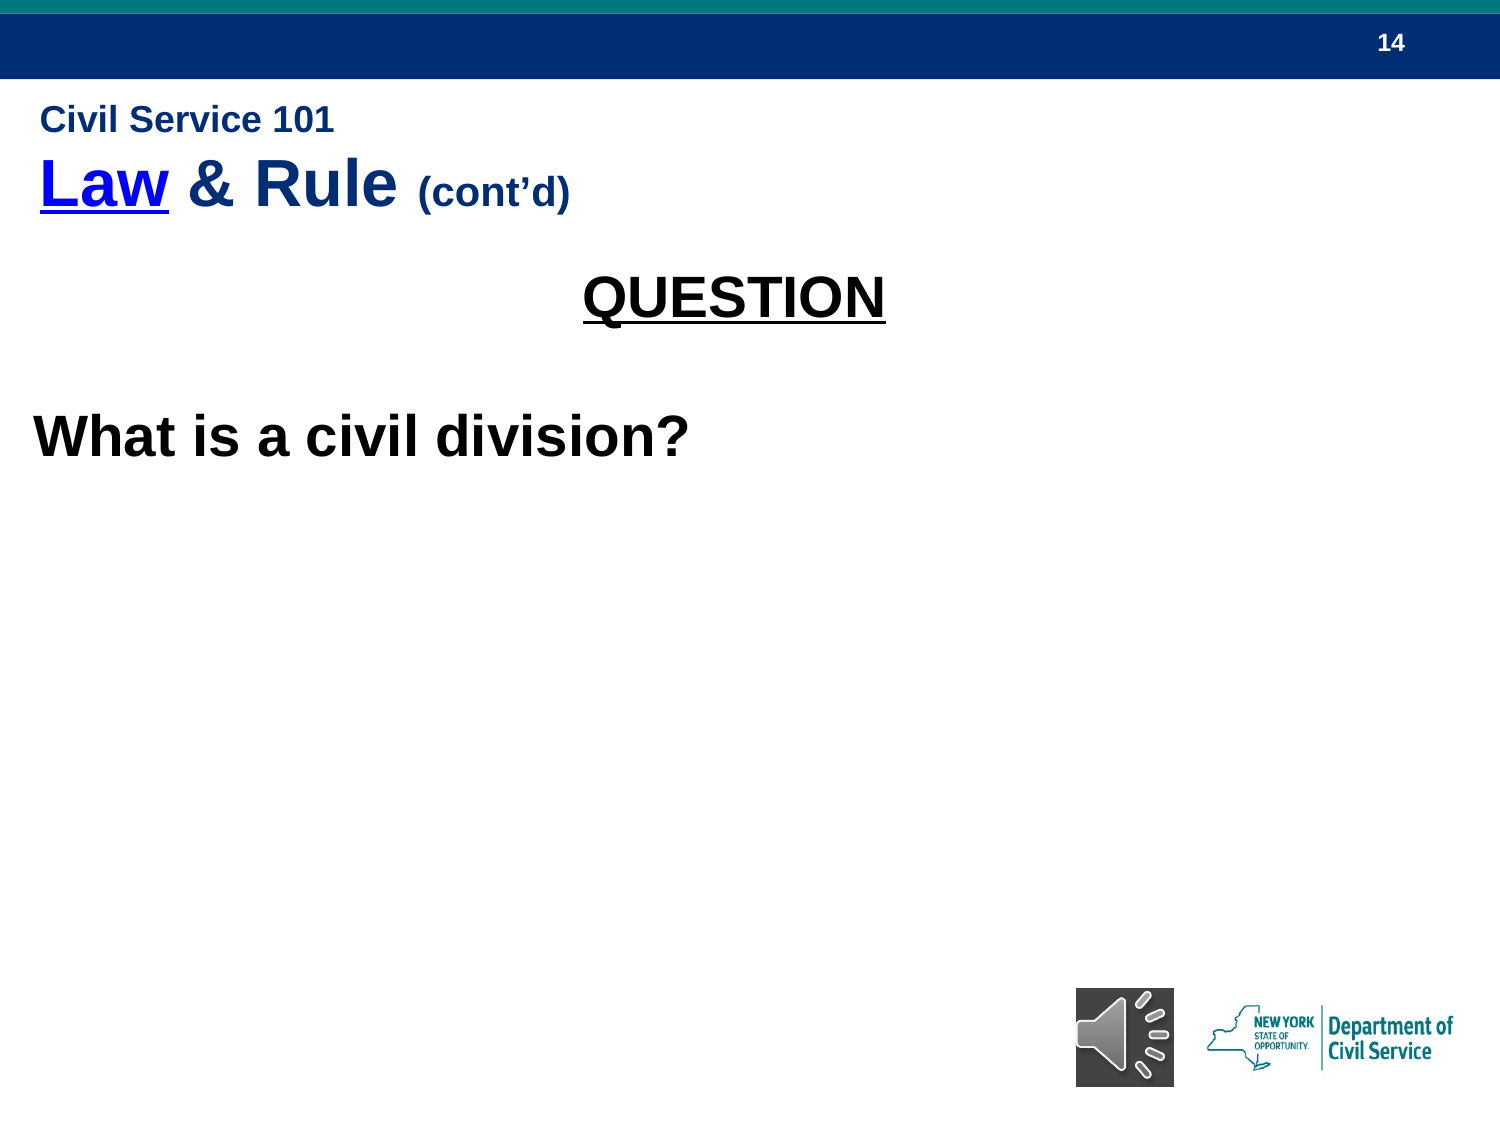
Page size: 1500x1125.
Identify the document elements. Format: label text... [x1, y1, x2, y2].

list QUESTION What is a civil division? [18, 158, 1450, 901]
text_box Civil Service 101 Law & Rule (cont’d) [24, 87, 1450, 228]
picture [1074, 987, 1176, 1088]
picture [1200, 995, 1460, 1080]
